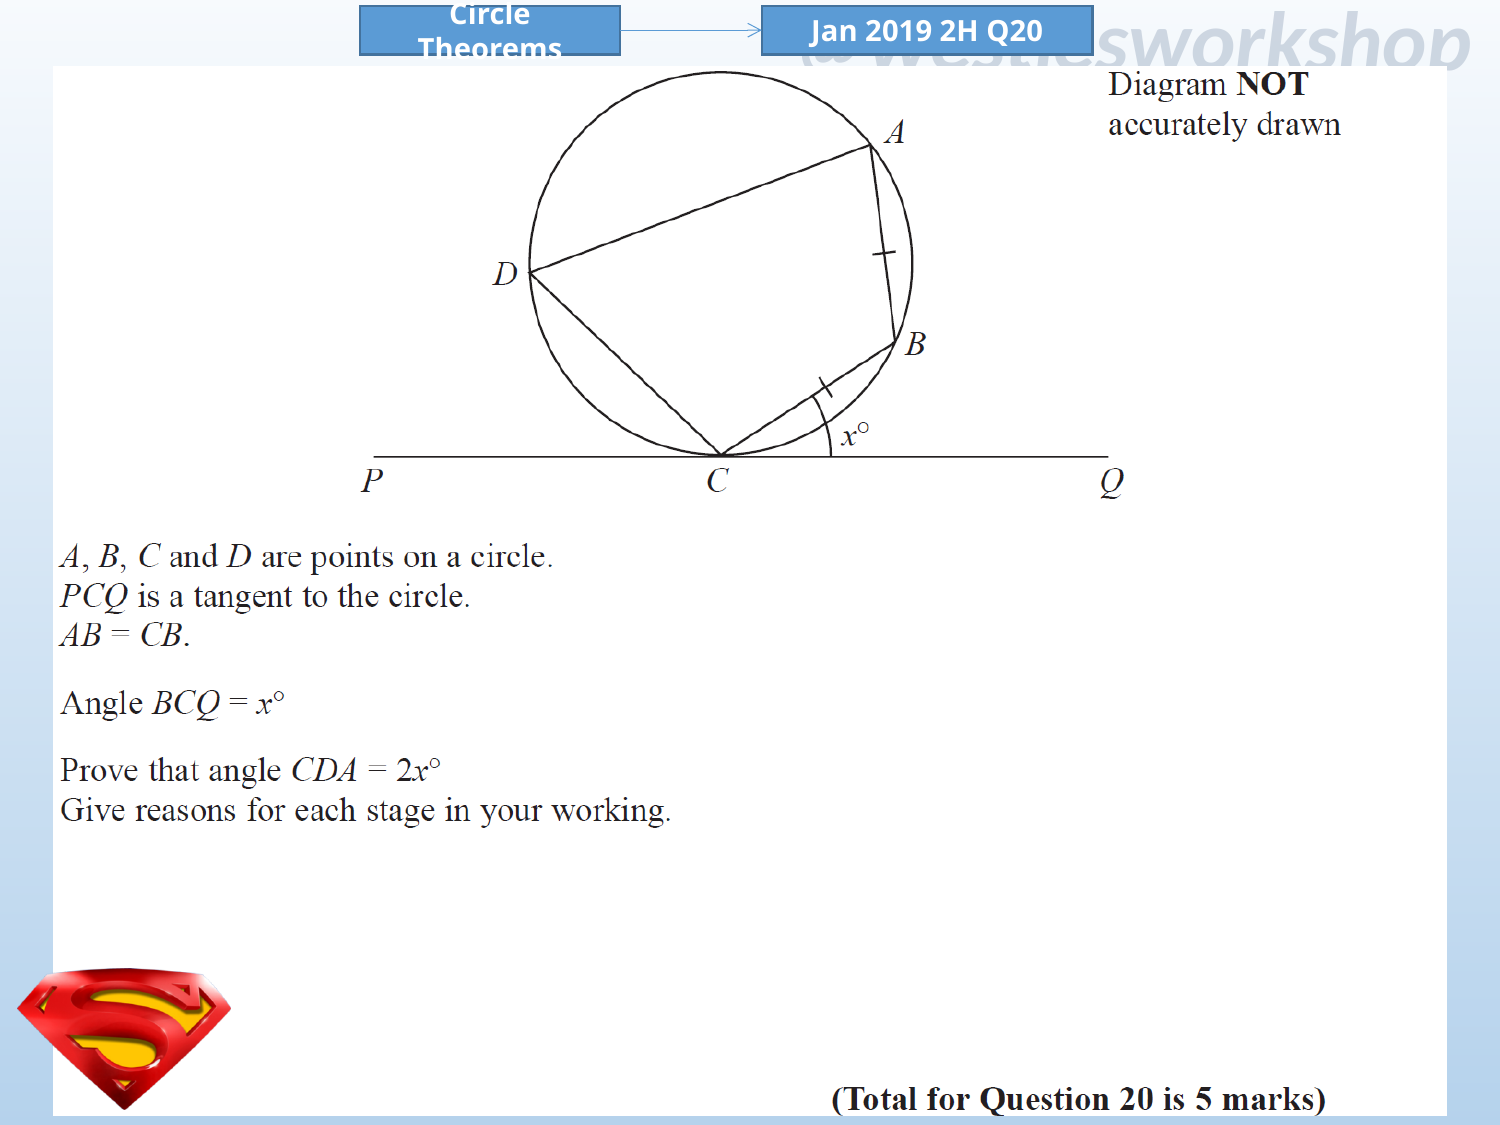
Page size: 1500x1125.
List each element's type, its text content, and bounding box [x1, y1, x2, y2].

text_box Circle Theorems [359, 5, 621, 56]
text_box Jan 2019 2H Q20 [761, 5, 1094, 56]
picture [17, 66, 1447, 1116]
